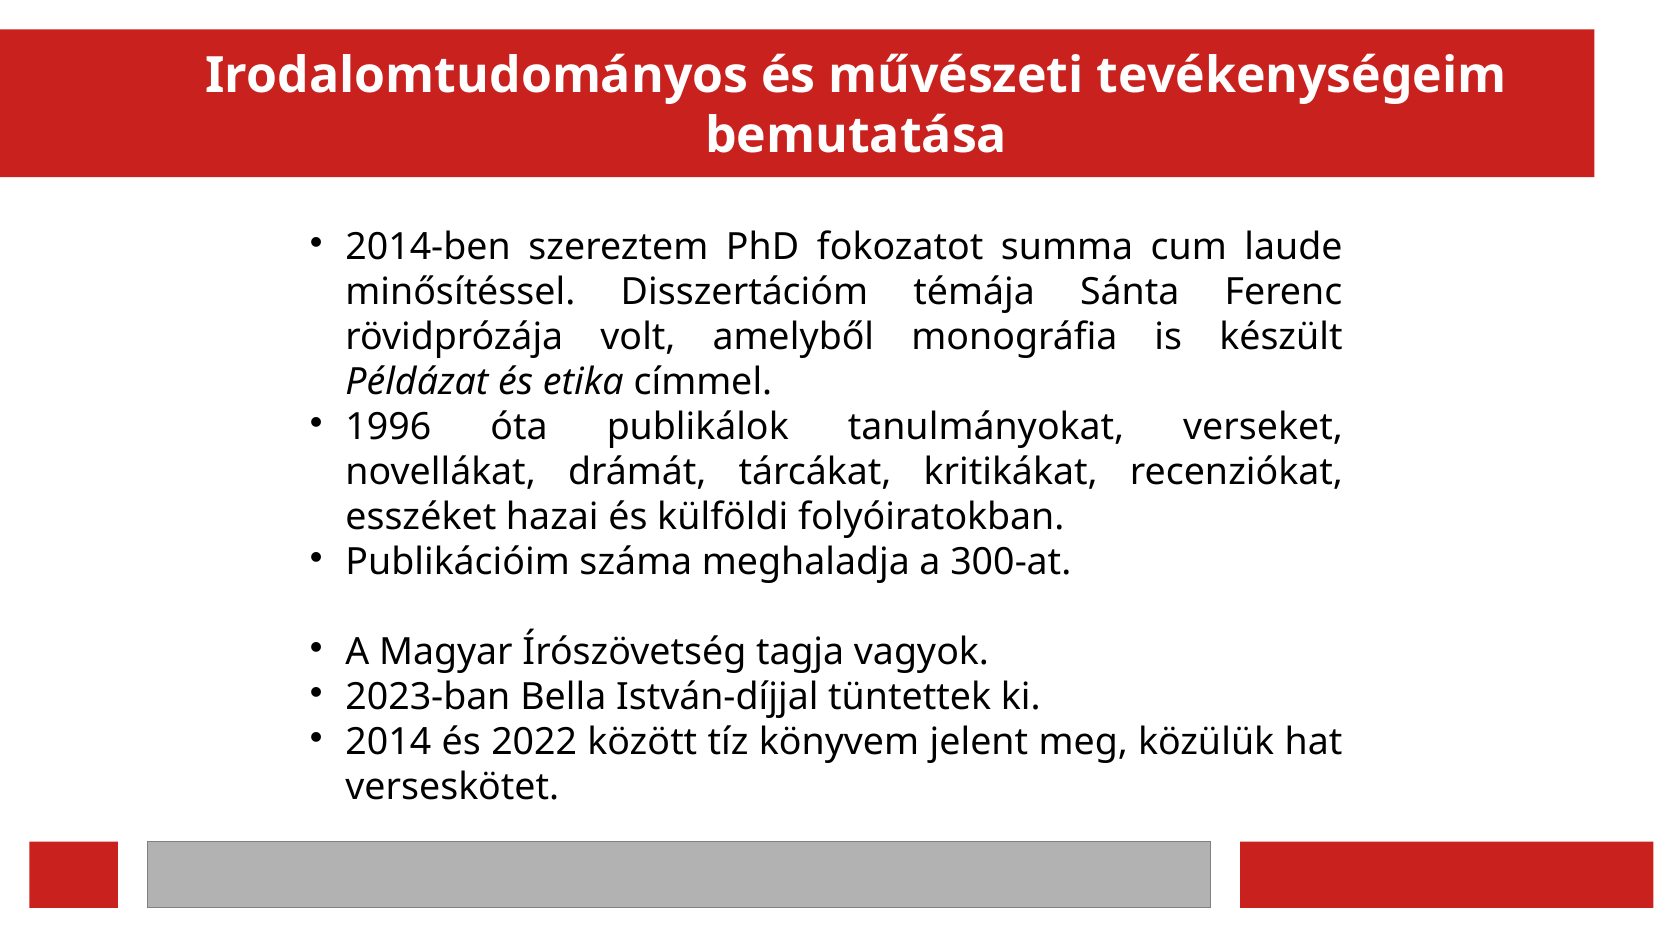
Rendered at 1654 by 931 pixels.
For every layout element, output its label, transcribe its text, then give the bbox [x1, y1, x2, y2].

text_box 2014-ben szereztem PhD fokozatot summa cum laude minősítéssel. Disszertációm témája Sánta Ferenc rövidprózája volt, amelyből monográfia is készült Példázat és etika címmel. 1996 óta publikálok tanulmányokat, verseket, novellákat, drámát, tárcákat, kritikákat, recenziókat, esszéket hazai és külföldi folyóiratokban. Publikációim száma meghaladja a 300-at. A Magyar Írószövetség tagja vagyok. 2023-ban Bella István-díjjal tüntettek ki. 2014 és 2022 között tíz könyvem jelent meg, közülük hat verseskötet. [295, 214, 1359, 798]
text_box Irodalomtudományos és művészeti tevékenységeim bemutatása [88, 44, 1624, 163]
